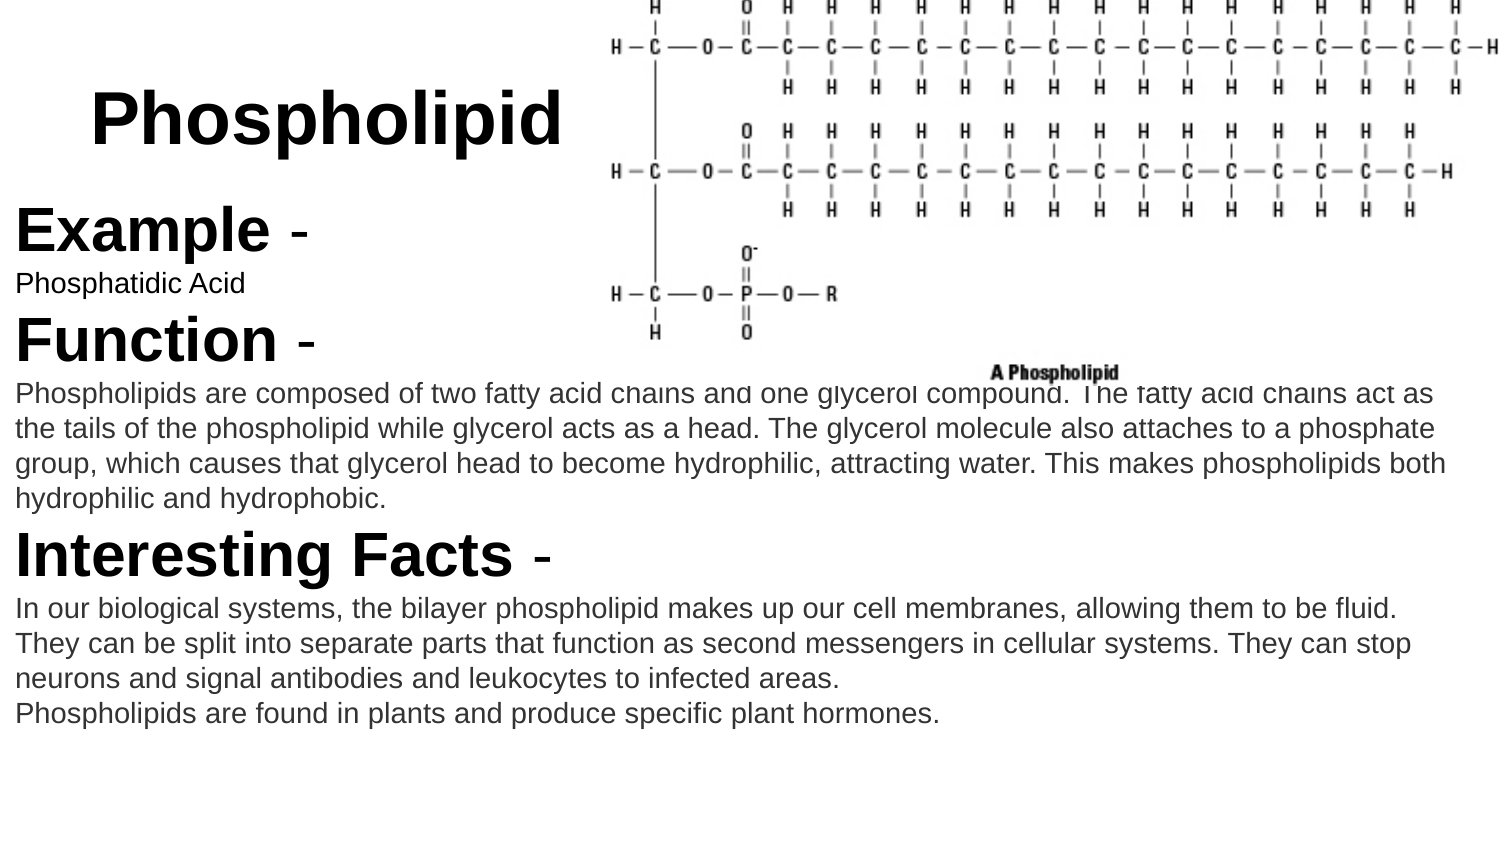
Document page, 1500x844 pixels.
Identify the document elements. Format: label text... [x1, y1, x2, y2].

list Example - Phosphatidic Acid Function - Phospholipids are composed of two fatty acid chains and one glycerol compound. The fatty acid chains act as the tails of the phospholipid while glycerol acts as a head. The glycerol molecule also attaches to a phosphate group, which causes that glycerol head to become hydrophilic, attracting water. This makes phospholipids both hydrophilic and hydrophobic. Interesting Facts - In our biological systems, the bilayer phospholipid makes up our cell membranes, allowing them to be fluid. They can be split into separate parts that function as second messengers in cellular systems. They can stop neurons and signal antibodies and leukocytes to infected areas. Phospholipids are found in plants and produce specific plant hormones. [0, 174, 1500, 844]
picture [611, 0, 1500, 386]
title Phospholipid [75, 33, 606, 174]
